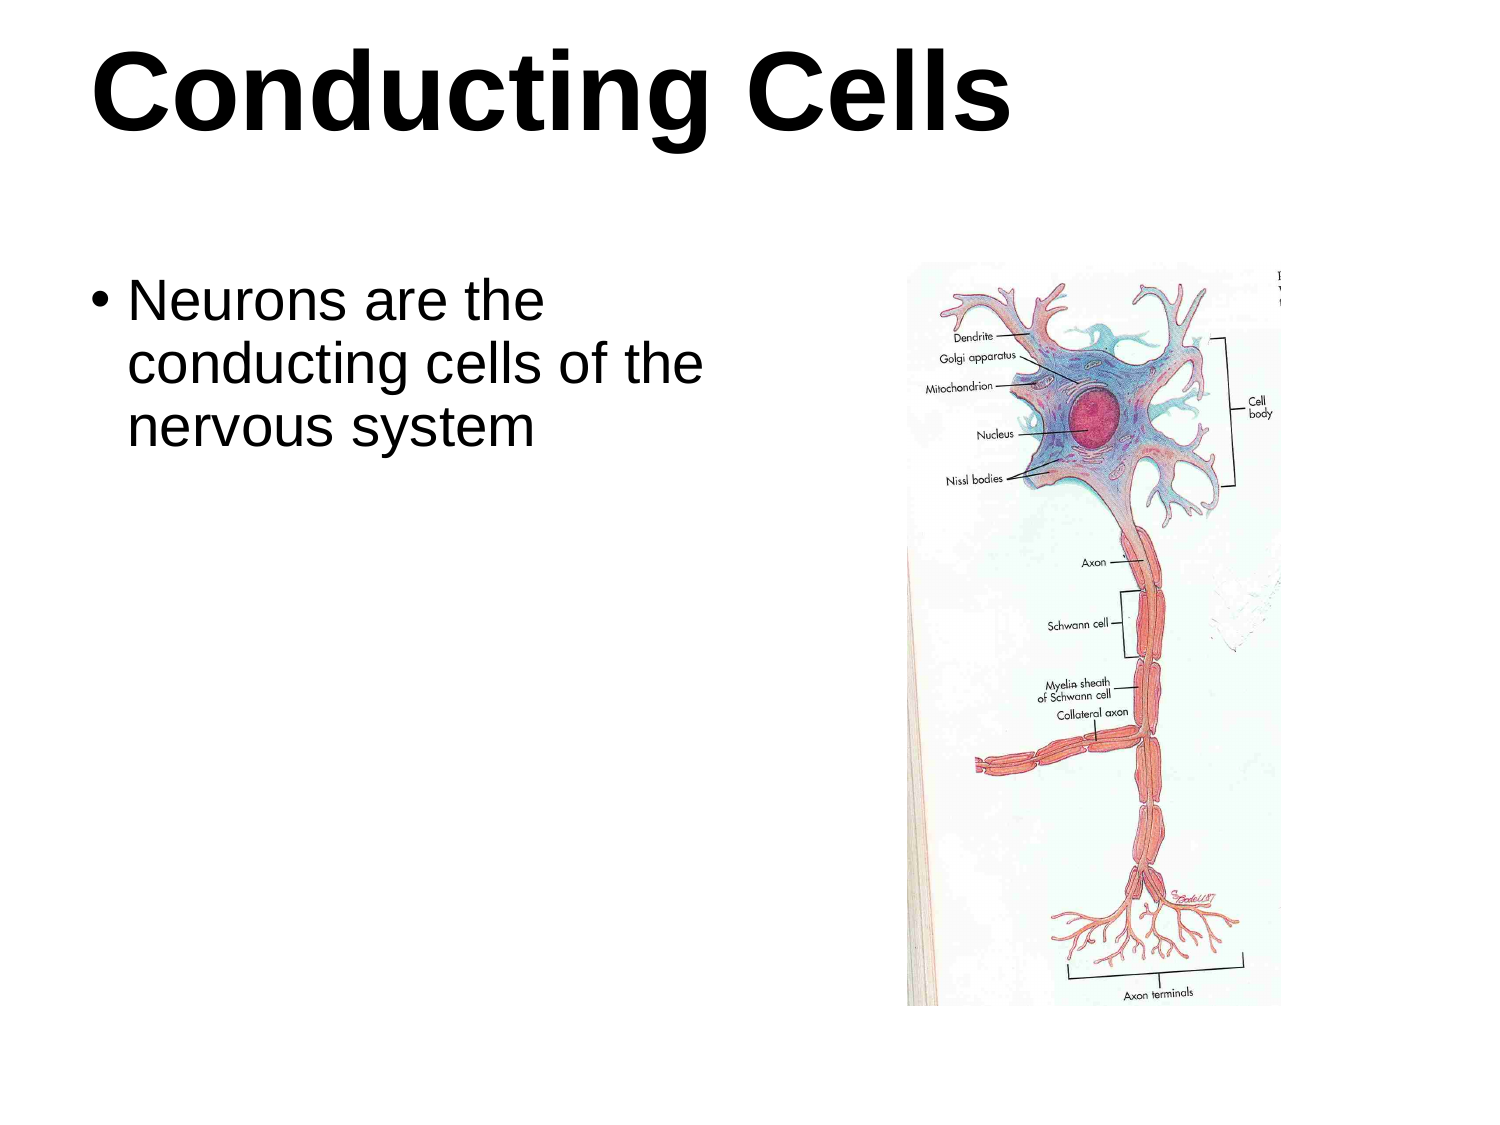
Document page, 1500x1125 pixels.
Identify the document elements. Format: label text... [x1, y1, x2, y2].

title Conducting Cells [75, 26, 1425, 233]
list Neurons are the conducting cells of the nervous system [75, 262, 738, 1006]
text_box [906, 262, 1281, 1006]
